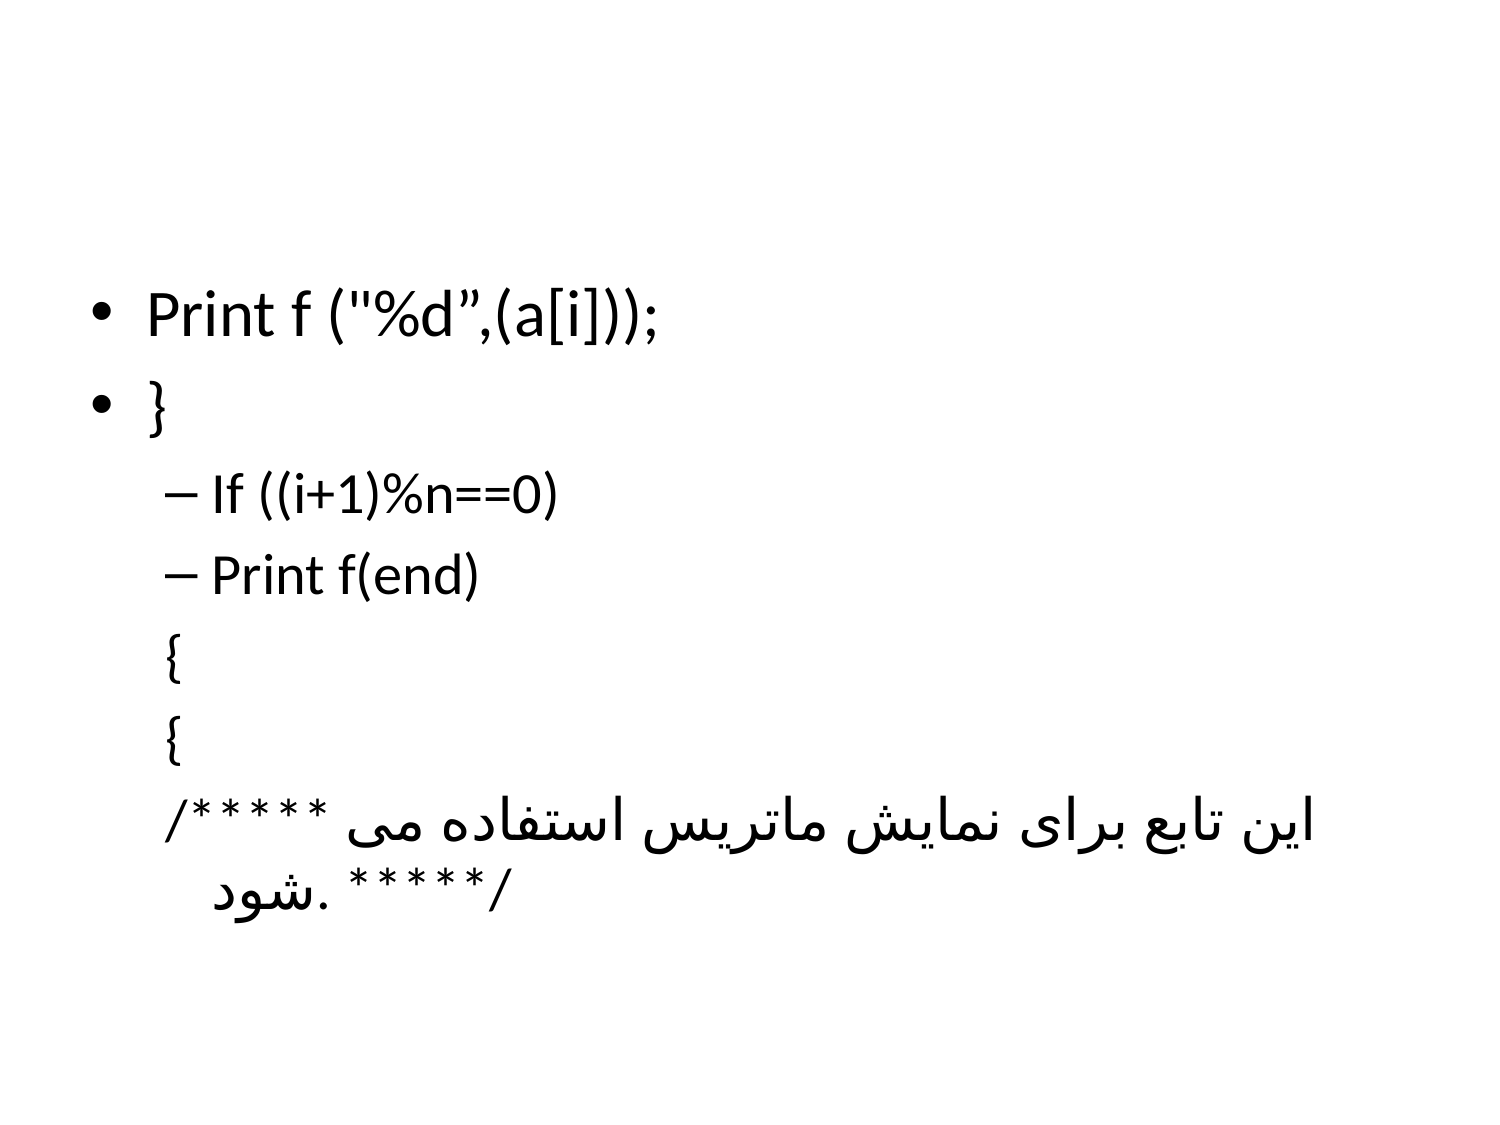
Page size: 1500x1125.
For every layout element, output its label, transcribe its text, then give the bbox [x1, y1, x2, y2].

list Print f ("%d”,(a[i])); } If ((i+1)%n==0) Print f(end) { { /***** این تابع برای نمایش ماتریس استفاده می شود. *****/ [75, 262, 1425, 1005]
